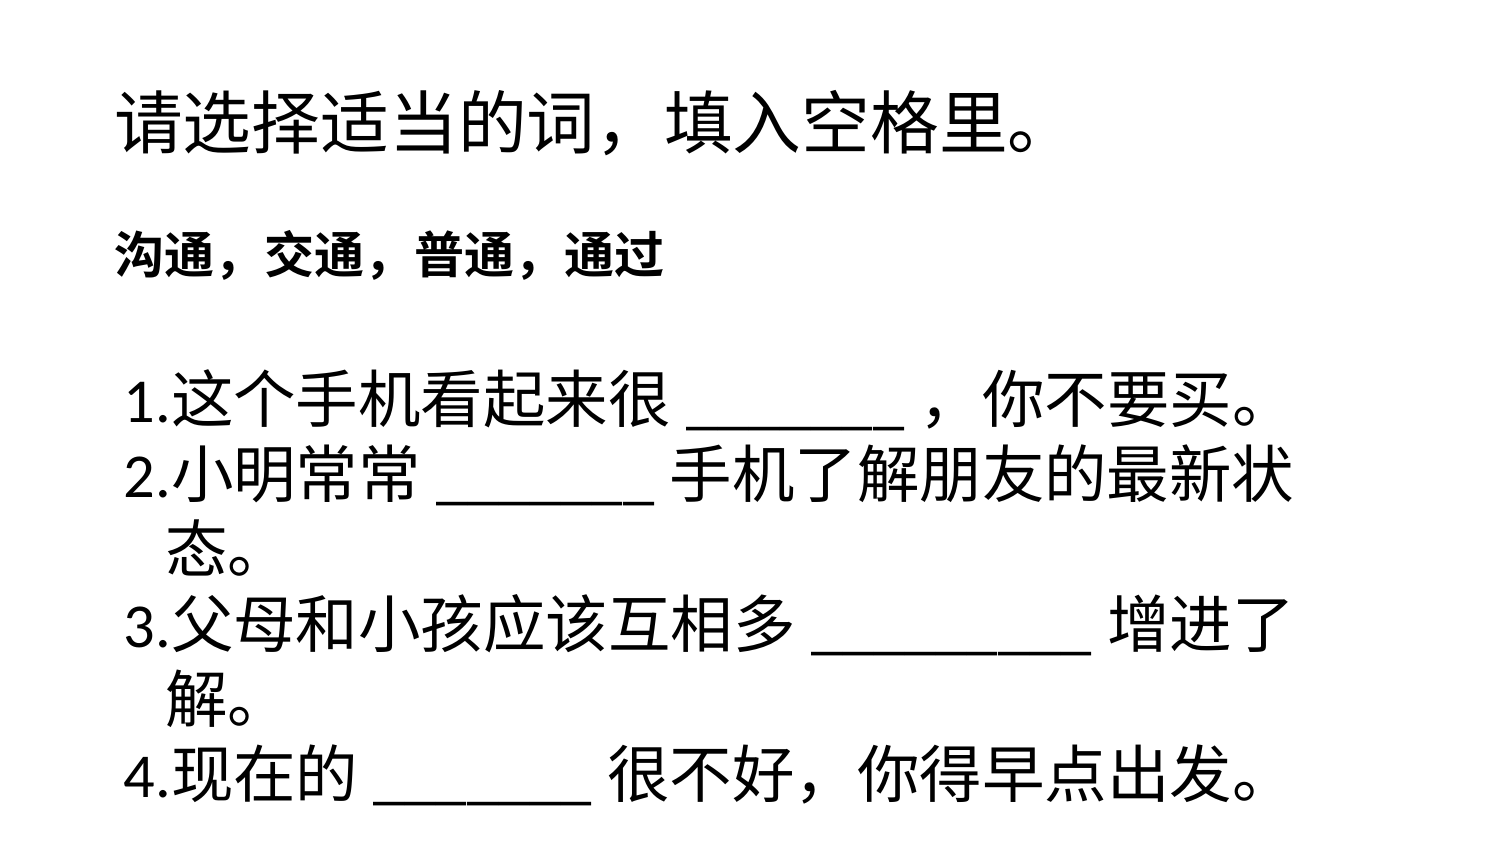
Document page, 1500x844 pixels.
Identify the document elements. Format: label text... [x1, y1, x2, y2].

text_box 这个手机看起来很_______，你不要买。 小明常常_______手机了解朋友的最新状态。 父母和小孩应该互相多_________增进了解。 现在的_______很不好，你得早点出发。 [112, 354, 1414, 779]
title 请选择适当的词，填入空格里。 [103, 44, 1397, 208]
list 沟通，交通，普通，通过 [103, 224, 1397, 292]
